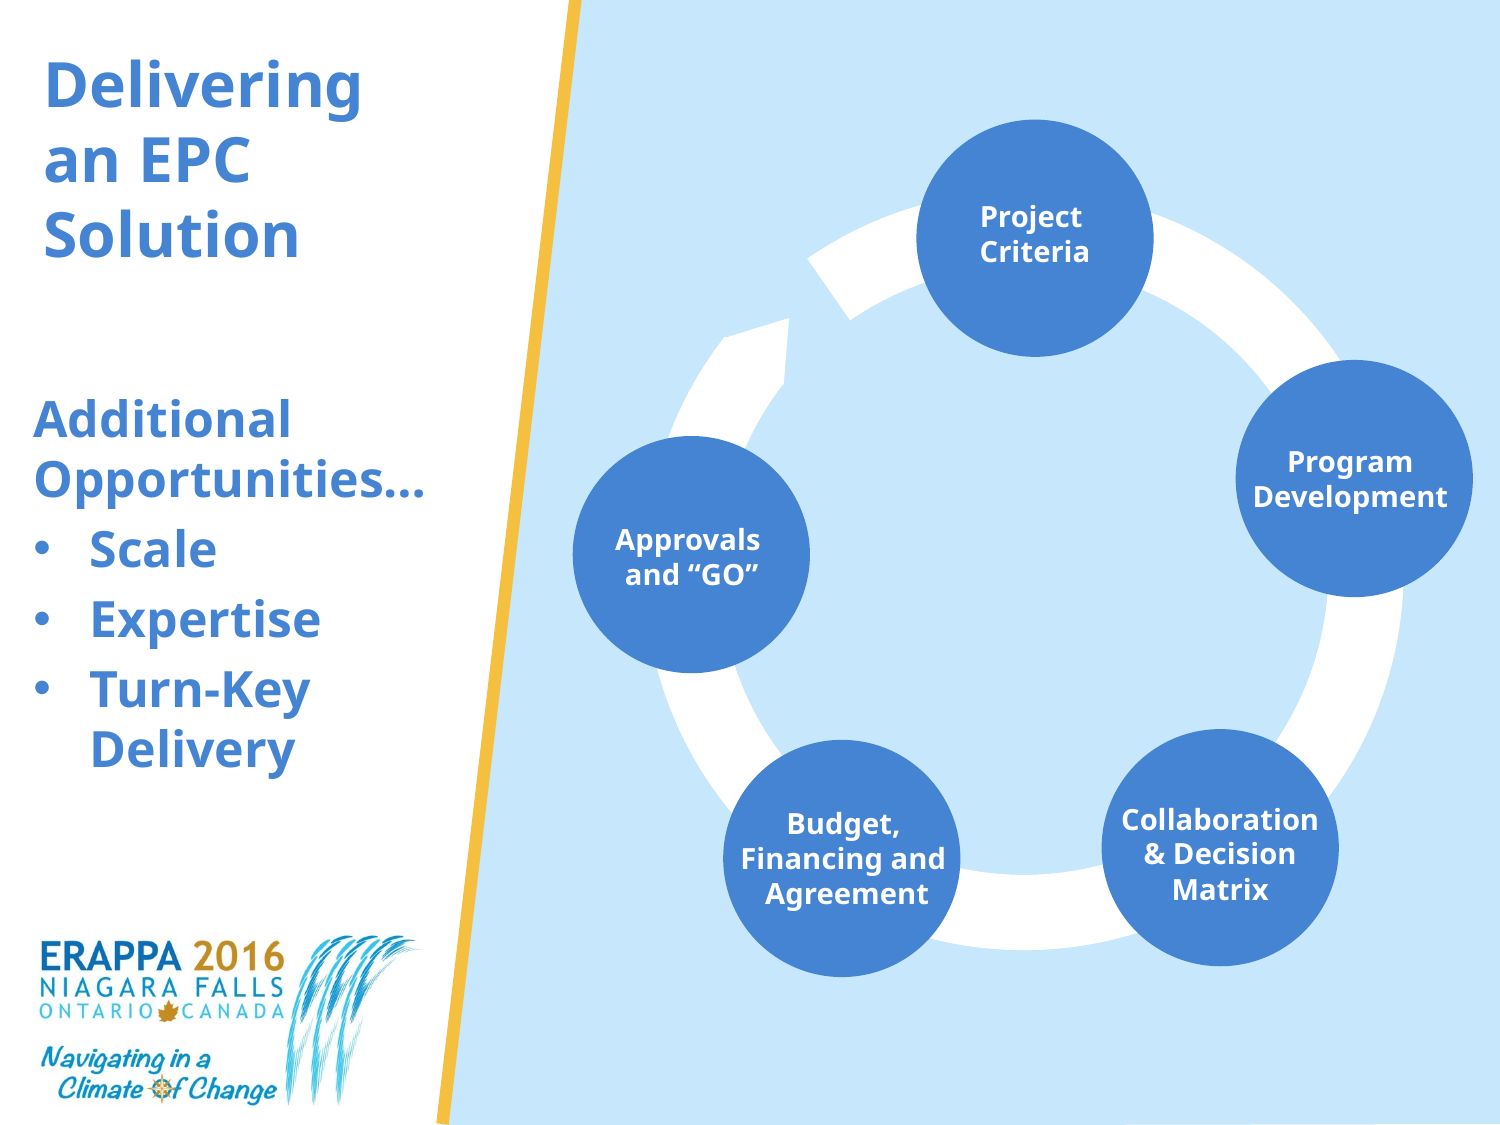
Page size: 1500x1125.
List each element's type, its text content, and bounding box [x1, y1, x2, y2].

text_box Additional Opportunities… Scale Expertise Turn-Key Delivery [18, 380, 434, 802]
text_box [572, 119, 1474, 978]
picture [37, 931, 425, 1110]
list Delivering an EPC Solution [28, 37, 434, 179]
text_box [441, 0, 1500, 1125]
